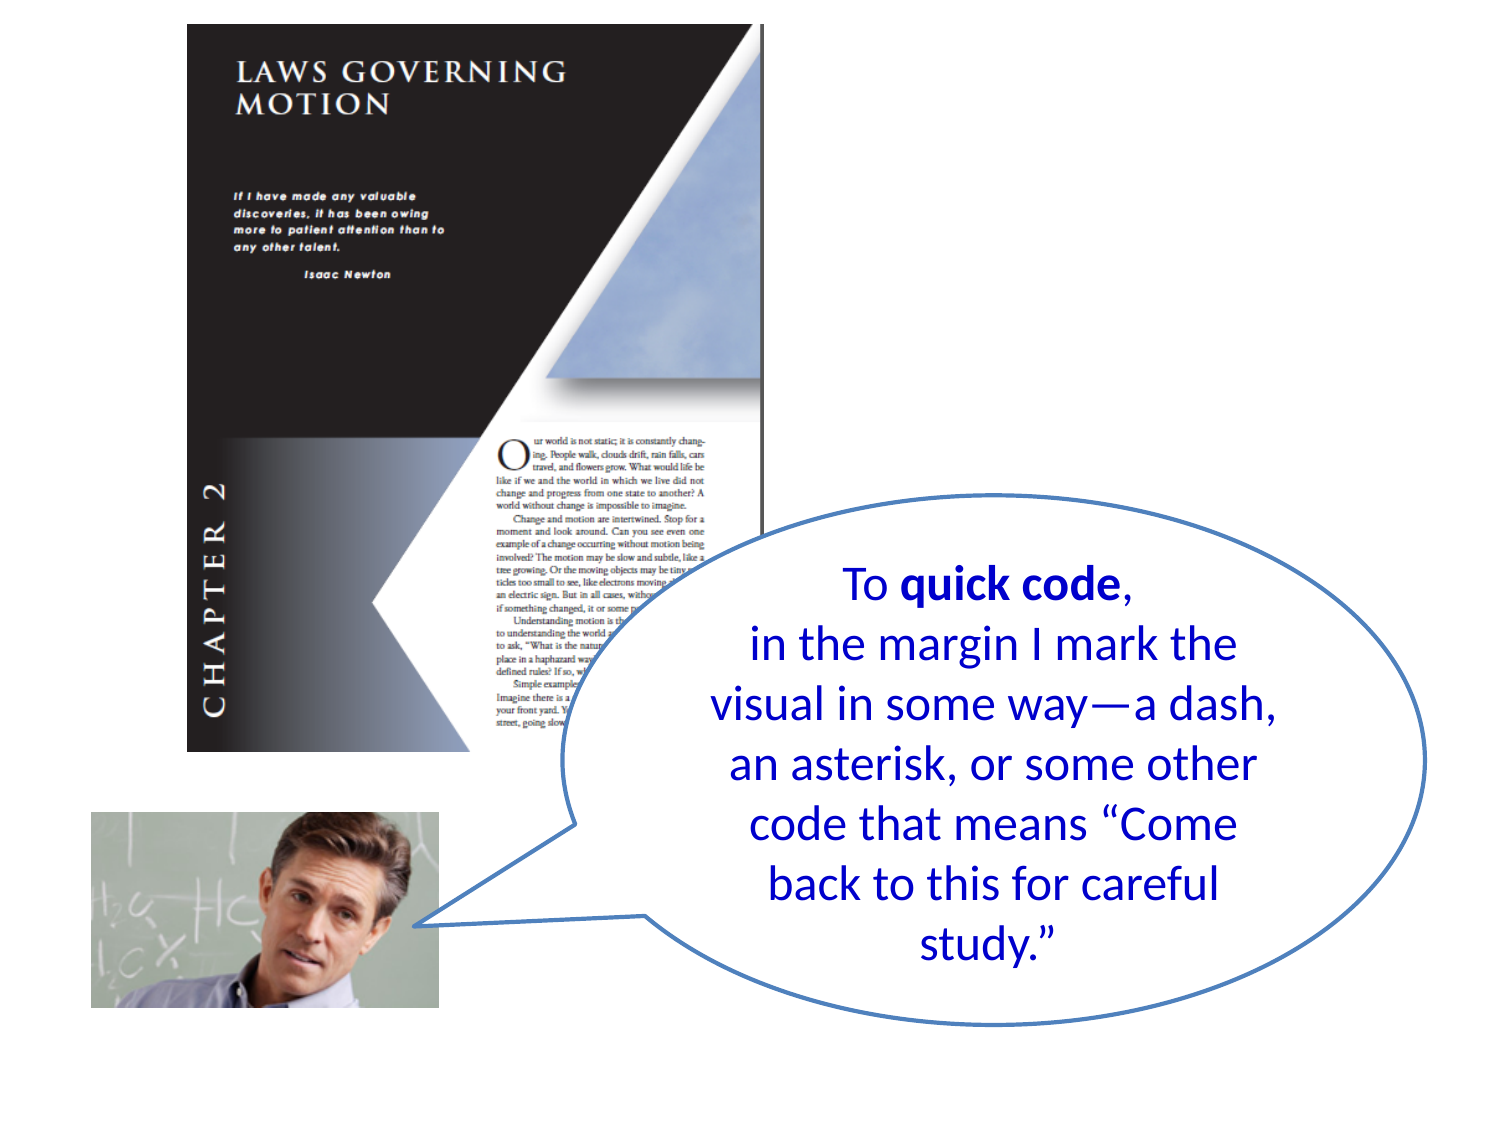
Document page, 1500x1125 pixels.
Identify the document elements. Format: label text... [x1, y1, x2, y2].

picture [91, 812, 439, 1008]
text_box To quick code, in the margin I mark the visual in some way—a dash, an asterisk, or some other code that means “Come back to this for careful study.” [444, 493, 1428, 1028]
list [187, 24, 764, 753]
